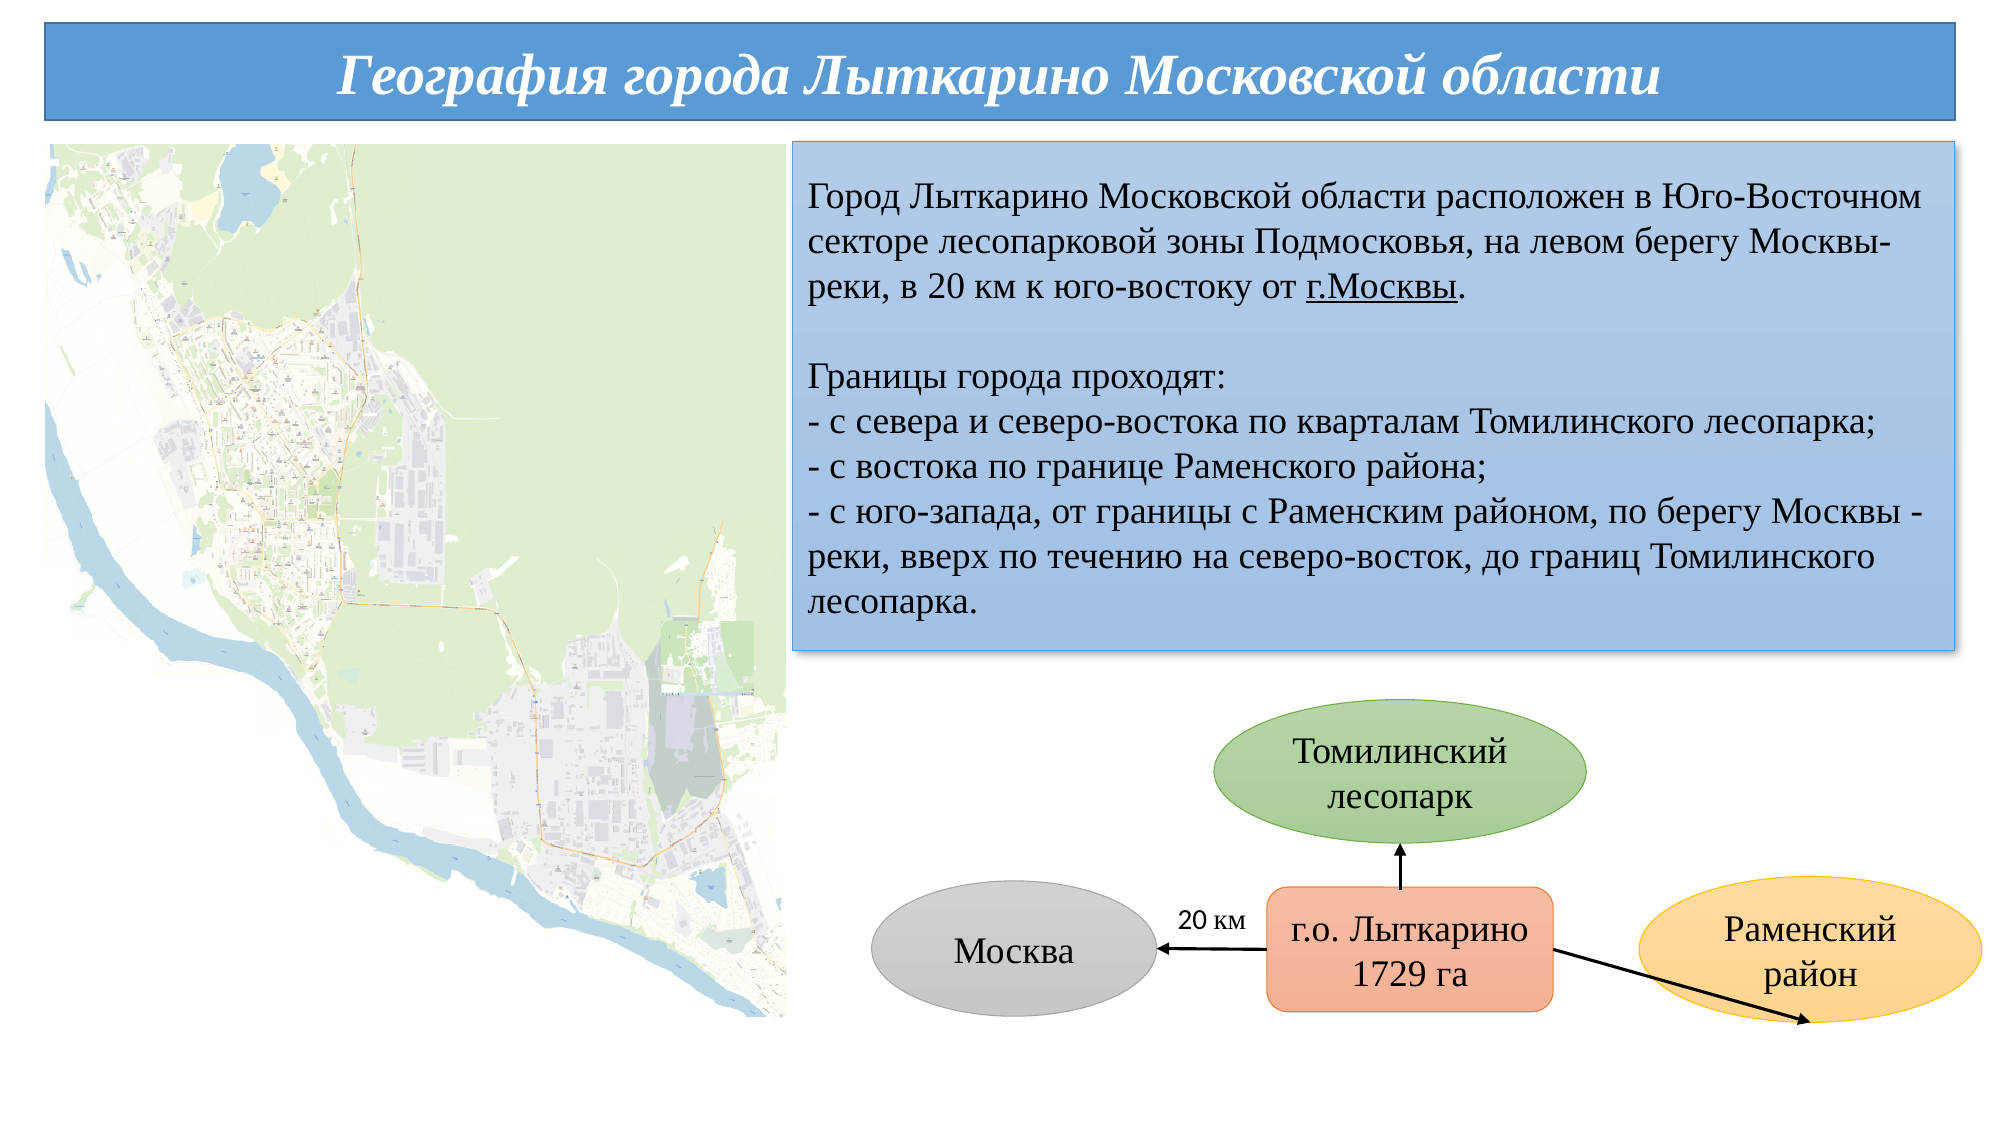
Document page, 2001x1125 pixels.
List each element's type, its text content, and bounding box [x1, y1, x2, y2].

text_box Томилинский лесопарк [1213, 699, 1587, 844]
text_box Раменский район [1638, 875, 1983, 1023]
text_box Город Лыткарино Московской области расположен в Юго-Восточном секторе лесопарковой зоны Подмосковья, на левом берегу Москвы-реки, в 20 км к юго-востоку от г.Москвы. Границы города проходят: - с севера и северо-востока по кварталам Томилинского лесопарка; - с востока по границе Раменского района; - с юго-запада, от границы с Раменским районом, по берегу Москвы - реки, вверх по течению на северо-восток, до границ Томилинского лесопарка. [792, 141, 1955, 651]
text_box 20 км [1162, 892, 1282, 943]
text_box Москва [871, 880, 1158, 1017]
picture [44, 144, 786, 1017]
text_box г.о. Лыткарино 1729 га [1266, 886, 1554, 1013]
text_box География города Лыткарино Московской области [44, 22, 1956, 121]
